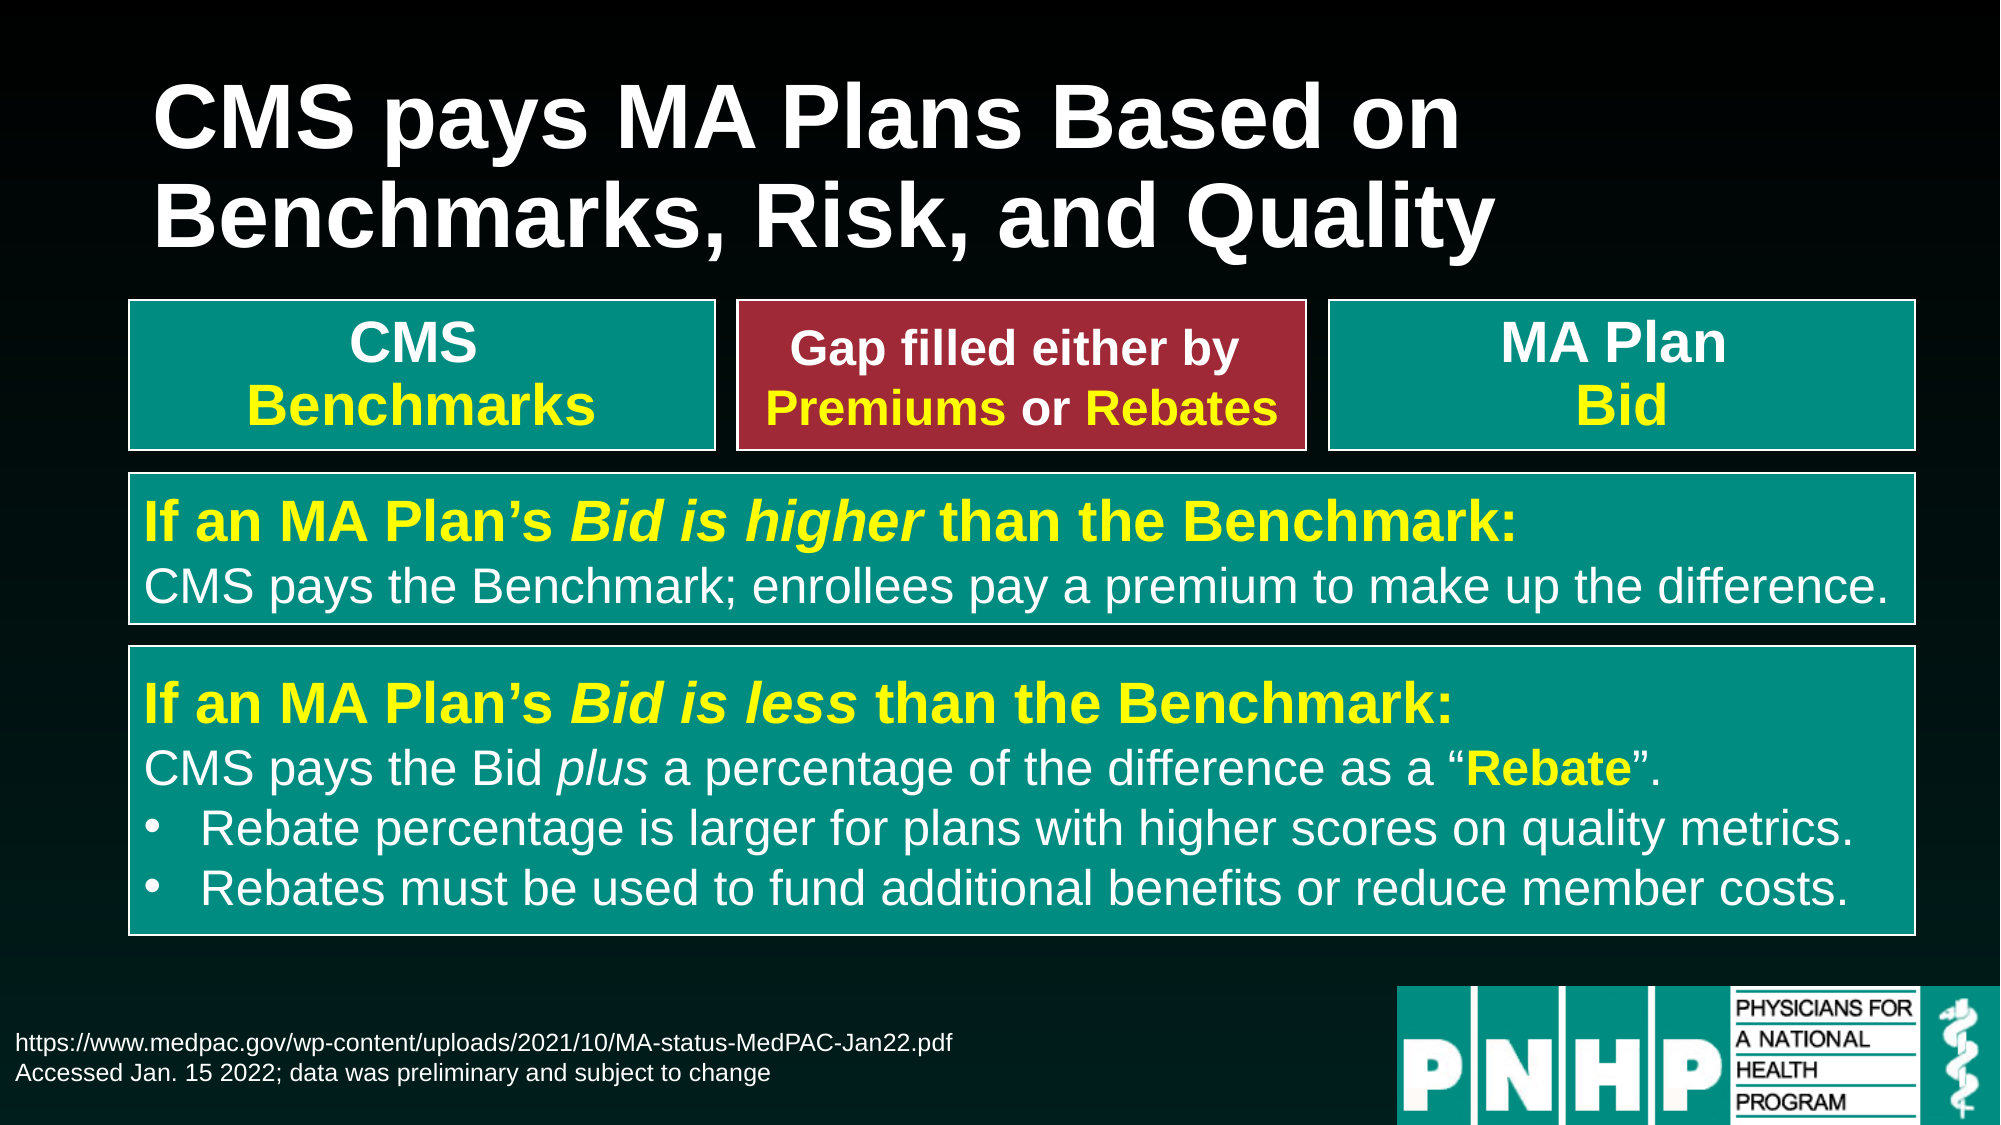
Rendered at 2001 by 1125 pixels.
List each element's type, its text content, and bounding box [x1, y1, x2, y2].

text_box CMS Benchmarks [128, 299, 716, 451]
text_box If an MA Plan’s Bid is less than the Benchmark: CMS pays the Bid plus a percentage of the difference as a “Rebate”. Rebate percentage is larger for plans with higher scores on quality metrics. Rebates must be used to fund additional benefits or reduce member costs. [128, 645, 1916, 936]
text_box If an MA Plan’s Bid is higher than the Benchmark: CMS pays the Benchmark; enrollees pay a premium to make up the difference. [128, 472, 1916, 625]
list https://www.medpac.gov/wp-content/uploads/2021/10/MA-status-MedPAC-Jan22.pdf Accessed Jan. 15 2022; data was preliminary and subject to change [0, 986, 1350, 1125]
text_box Gap filled either by Premiums or Rebates [736, 299, 1307, 451]
title CMS pays MA Plans Based on Benchmarks, Risk, and Quality [137, 59, 1863, 278]
picture [1397, 986, 2000, 1125]
text_box MA Plan Bid [1328, 299, 1916, 451]
